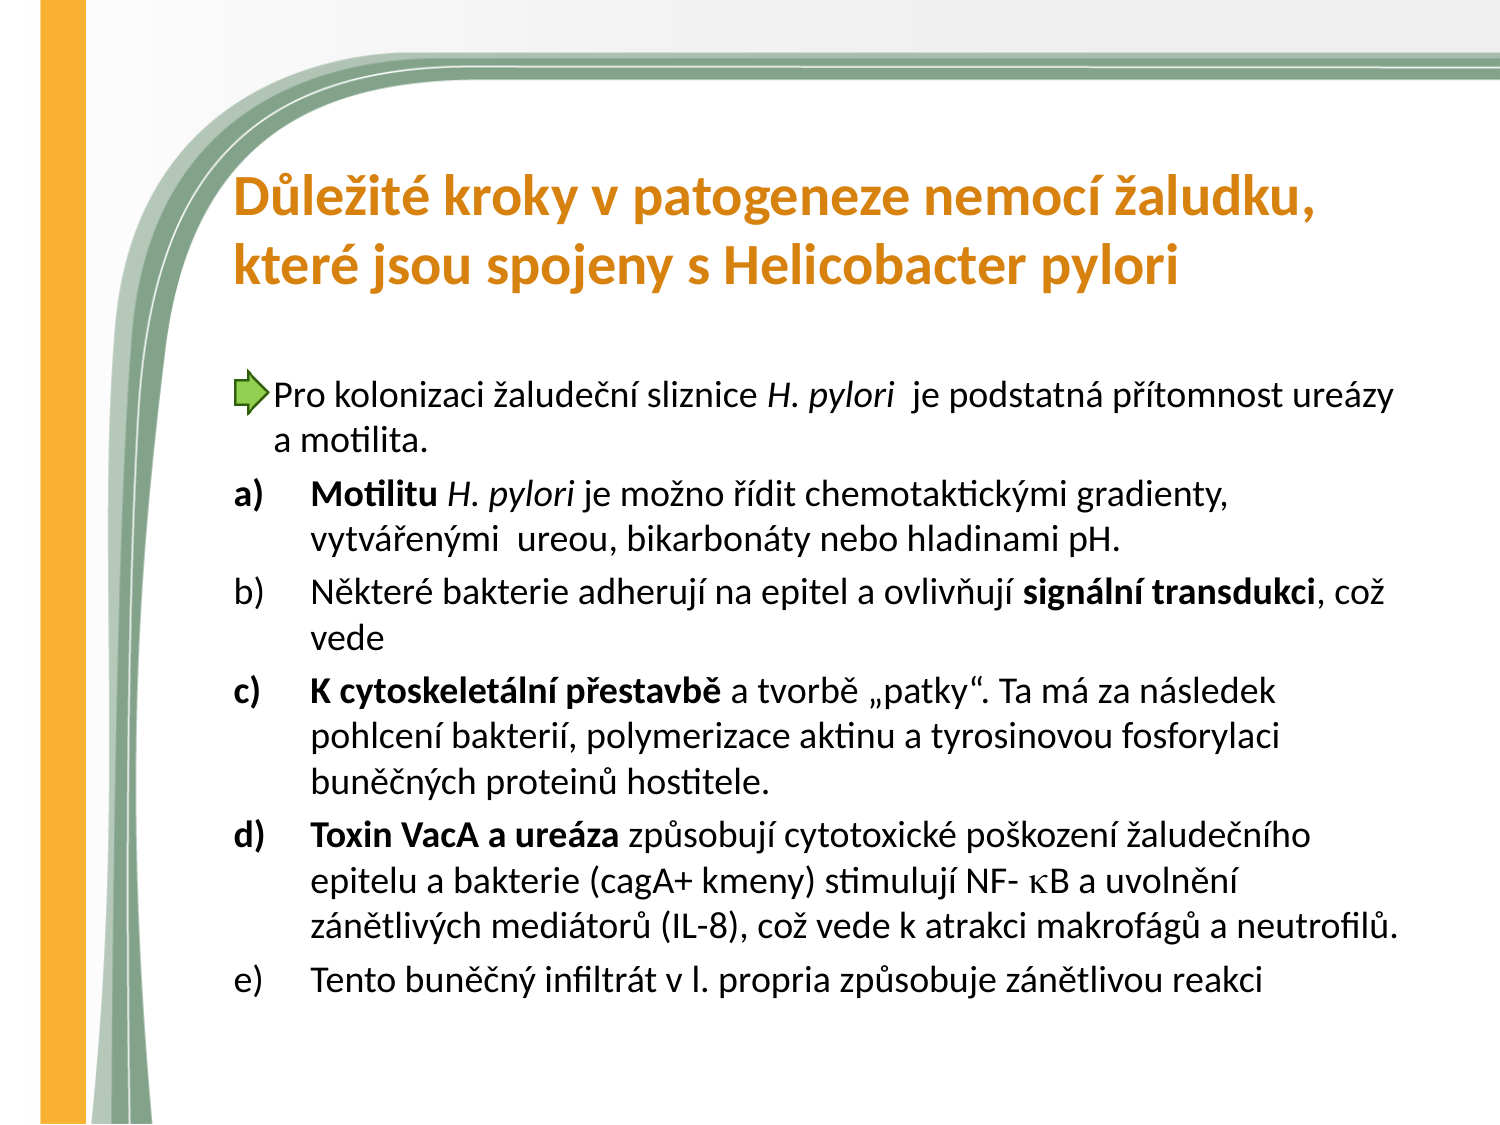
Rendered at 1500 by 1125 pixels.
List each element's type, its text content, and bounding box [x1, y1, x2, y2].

picture [0, 0, 1500, 1125]
list Pro kolonizaci žaludeční sliznice H. pylori je podstatná přítomnost ureázy a motilita. Motilitu H. pylori je možno řídit chemotaktickými gradienty, vytvářenými ureou, bikarbonáty nebo hladinami pH. Některé bakterie adherují na epitel a ovlivňují signální transdukci, což vede K cytoskeletální přestavbě a tvorbě „patky“. Ta má za následek pohlcení bakterií, polymerizace aktinu a tyrosinovou fosforylaci buněčných proteinů hostitele. Toxin VacA a ureáza způsobují cytotoxické poškození žaludečního epitelu a bakterie (cagA+ kmeny) stimulují NF- B a uvolnění zánětlivých mediátorů (IL-8), což vede k atrakci makrofágů a neutrofilů. Tento buněčný infiltrát v l. propria způsobuje zánětlivou reakci [218, 361, 1425, 1035]
title Důležité kroky v patogeneze nemocí žaludku, které jsou spojeny s Helicobacter pylori [218, 149, 1425, 338]
